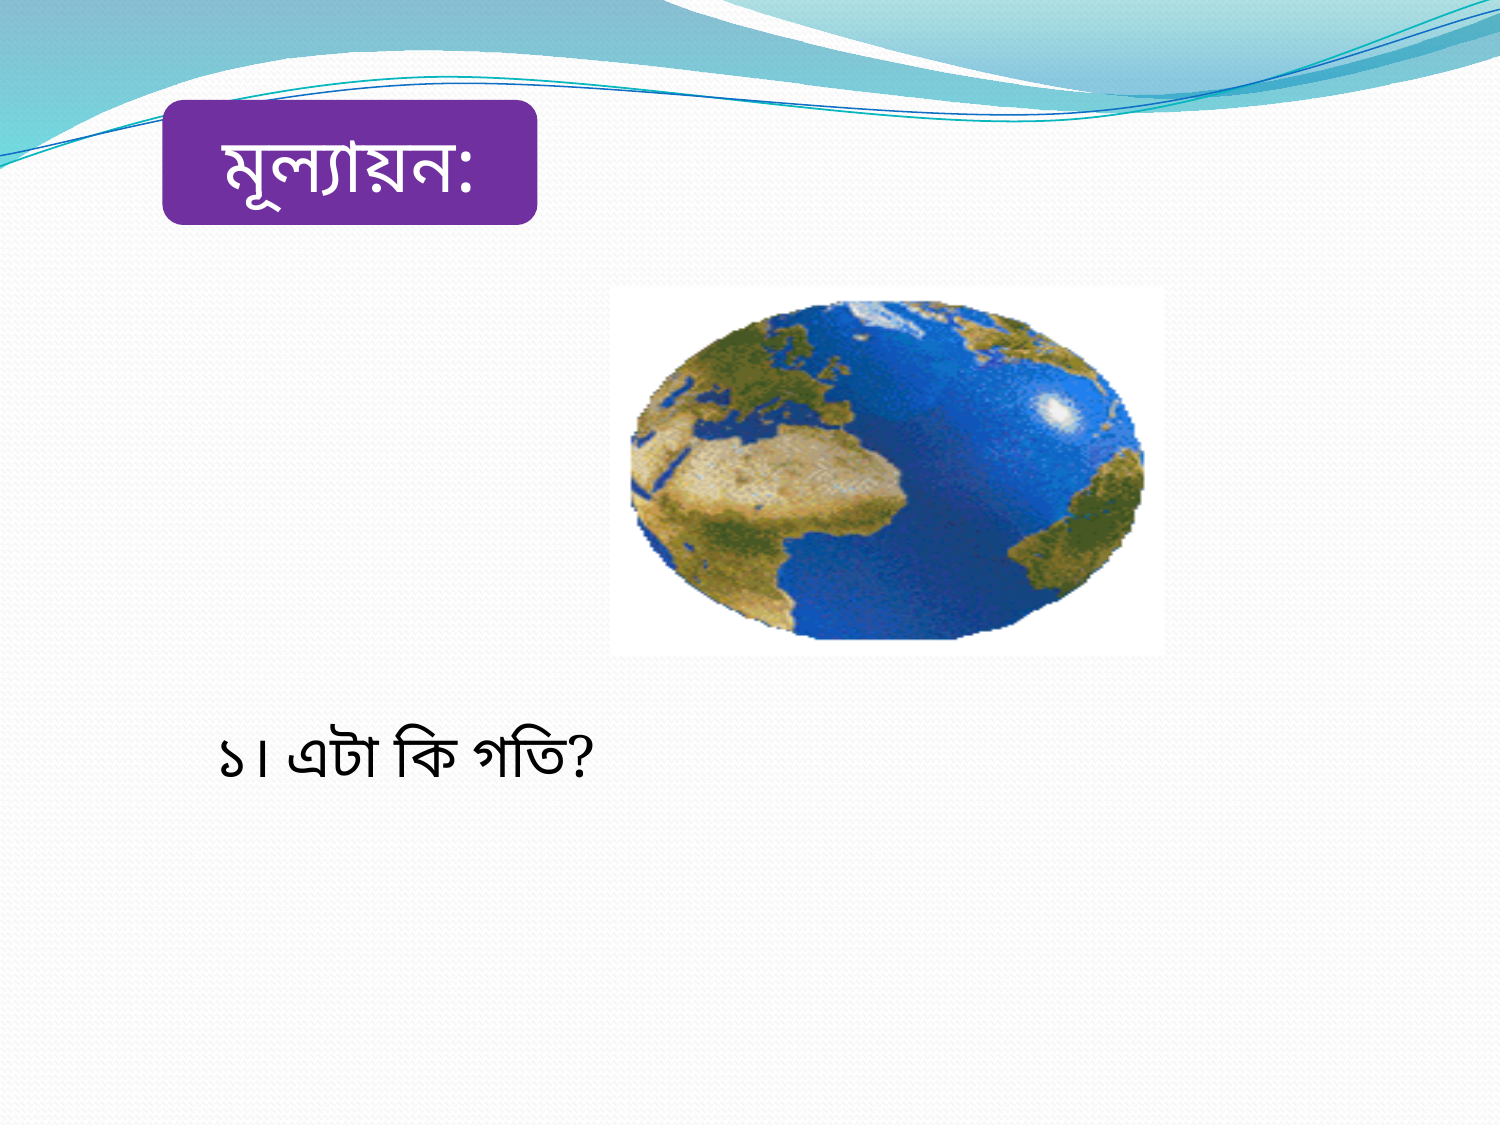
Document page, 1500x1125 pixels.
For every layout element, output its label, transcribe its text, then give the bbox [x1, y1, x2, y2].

text_box মূল্যায়ন: [160, 97, 540, 228]
text_box ১। এটা কি গতি? [200, 712, 796, 797]
picture [610, 287, 1164, 656]
